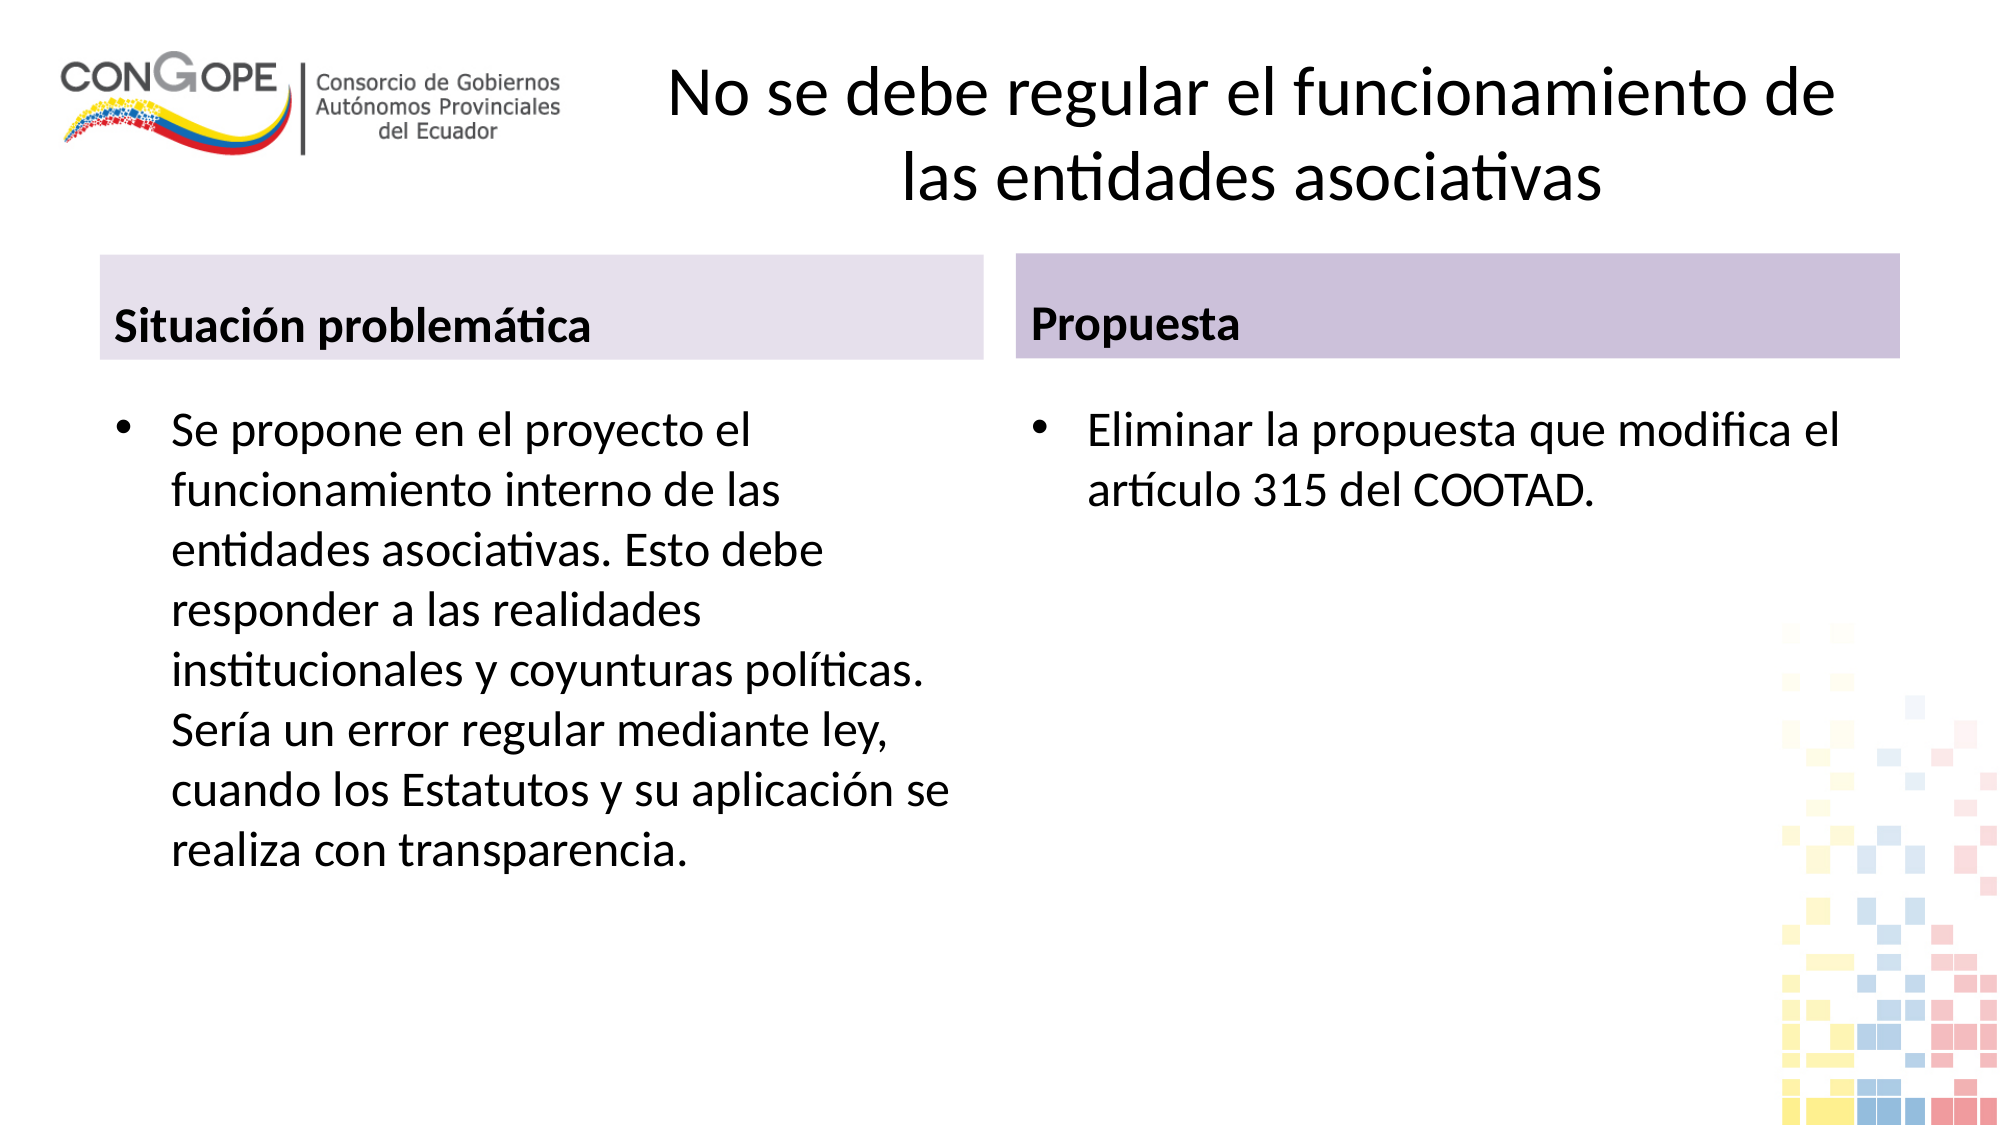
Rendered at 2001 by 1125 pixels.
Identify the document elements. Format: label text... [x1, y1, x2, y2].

list Eliminar la propuesta que modifica el artículo 315 del COOTAD. [1015, 388, 1900, 1005]
title No se debe regular el funcionamiento de las entidades asociativas [606, 35, 1900, 224]
list Situación problemática [99, 254, 984, 360]
list Se propone en el proyecto el funcionamiento interno de las entidades asociativas. Esto debe responder a las realidades institucionales y coyunturas políticas. Sería un error regular mediante ley, cuando los Estatutos y su aplicación se realiza con transparencia. [99, 388, 984, 1005]
list Propuesta [1015, 253, 1900, 359]
picture [0, 0, 2000, 1125]
